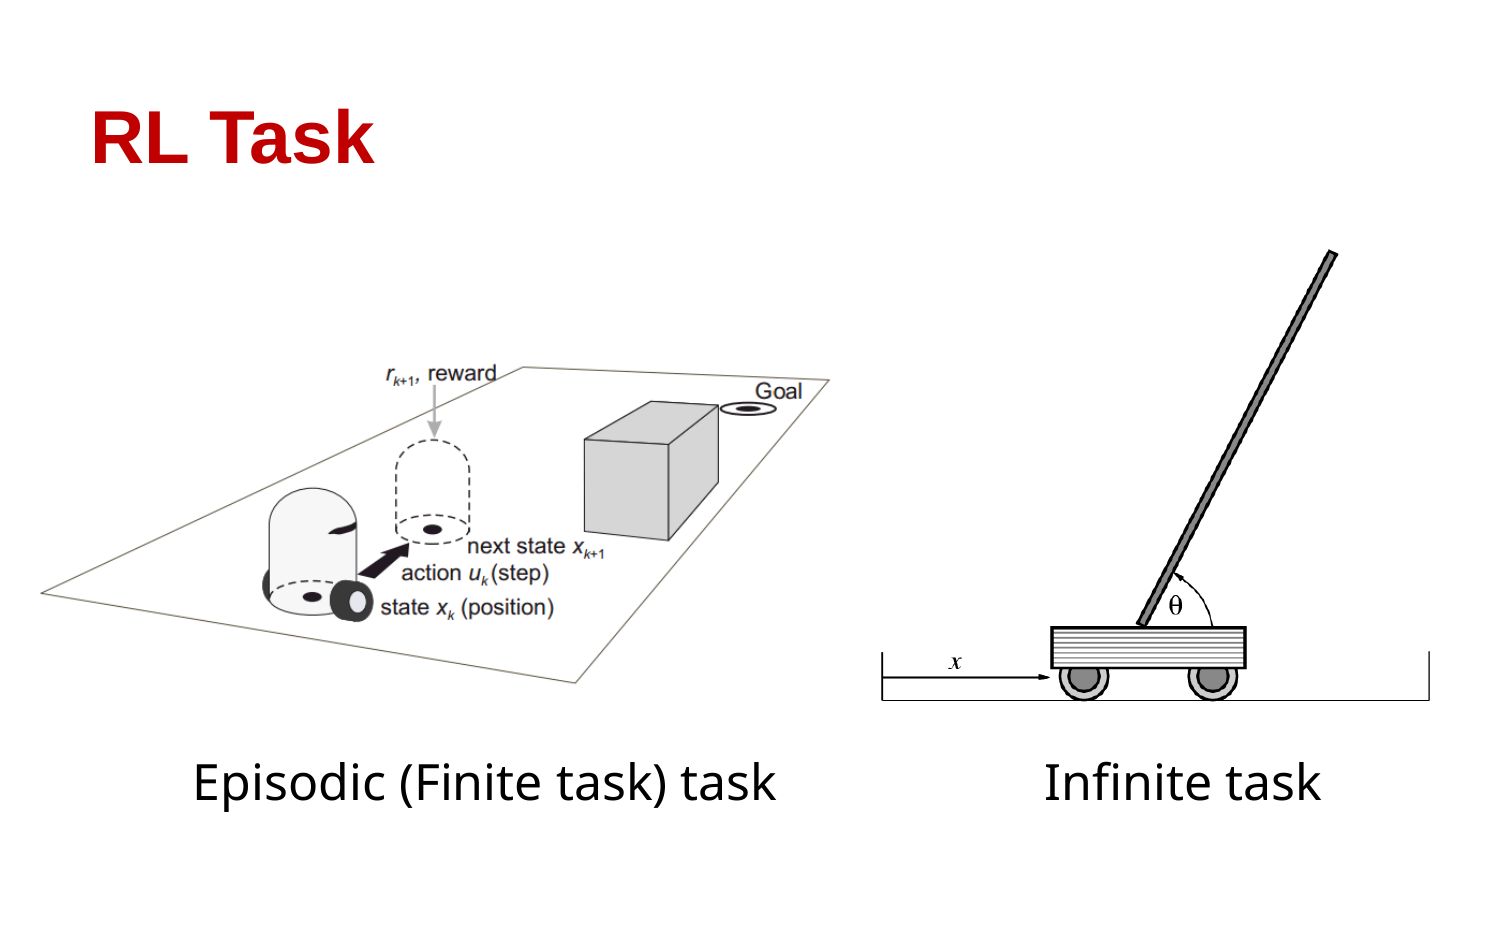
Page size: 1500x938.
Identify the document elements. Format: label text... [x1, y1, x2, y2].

text_box Episodic (Finite task) task [112, 743, 806, 819]
picture [6, 244, 1434, 709]
title RL Task [75, 37, 1425, 194]
text_box Infinite task [963, 743, 1337, 819]
